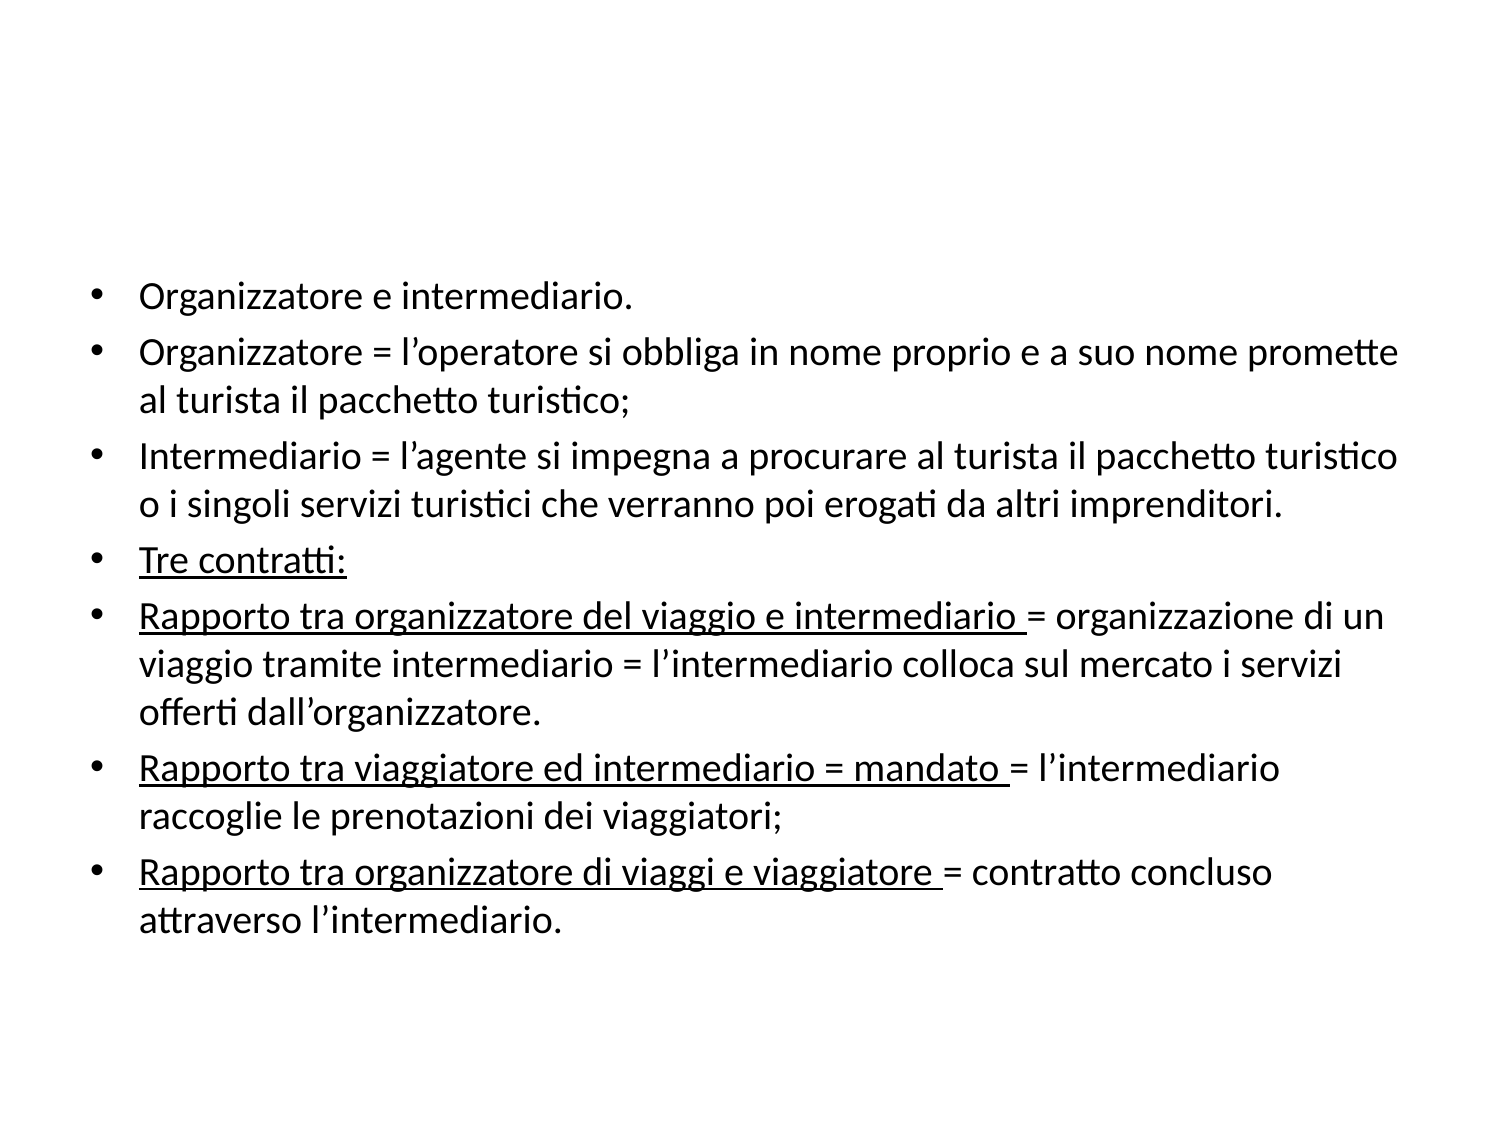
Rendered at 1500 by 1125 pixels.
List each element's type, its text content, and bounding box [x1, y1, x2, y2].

list Organizzatore e intermediario. Organizzatore = l’operatore si obbliga in nome proprio e a suo nome promette al turista il pacchetto turistico; Intermediario = l’agente si impegna a procurare al turista il pacchetto turistico o i singoli servizi turistici che verranno poi erogati da altri imprenditori. Tre contratti: Rapporto tra organizzatore del viaggio e intermediario = organizzazione di un viaggio tramite intermediario = l’intermediario colloca sul mercato i servizi offerti dall’organizzatore. Rapporto tra viaggiatore ed intermediario = mandato = l’intermediario raccoglie le prenotazioni dei viaggiatori; Rapporto tra organizzatore di viaggi e viaggiatore = contratto concluso attraverso l’intermediario. [75, 262, 1425, 1005]
